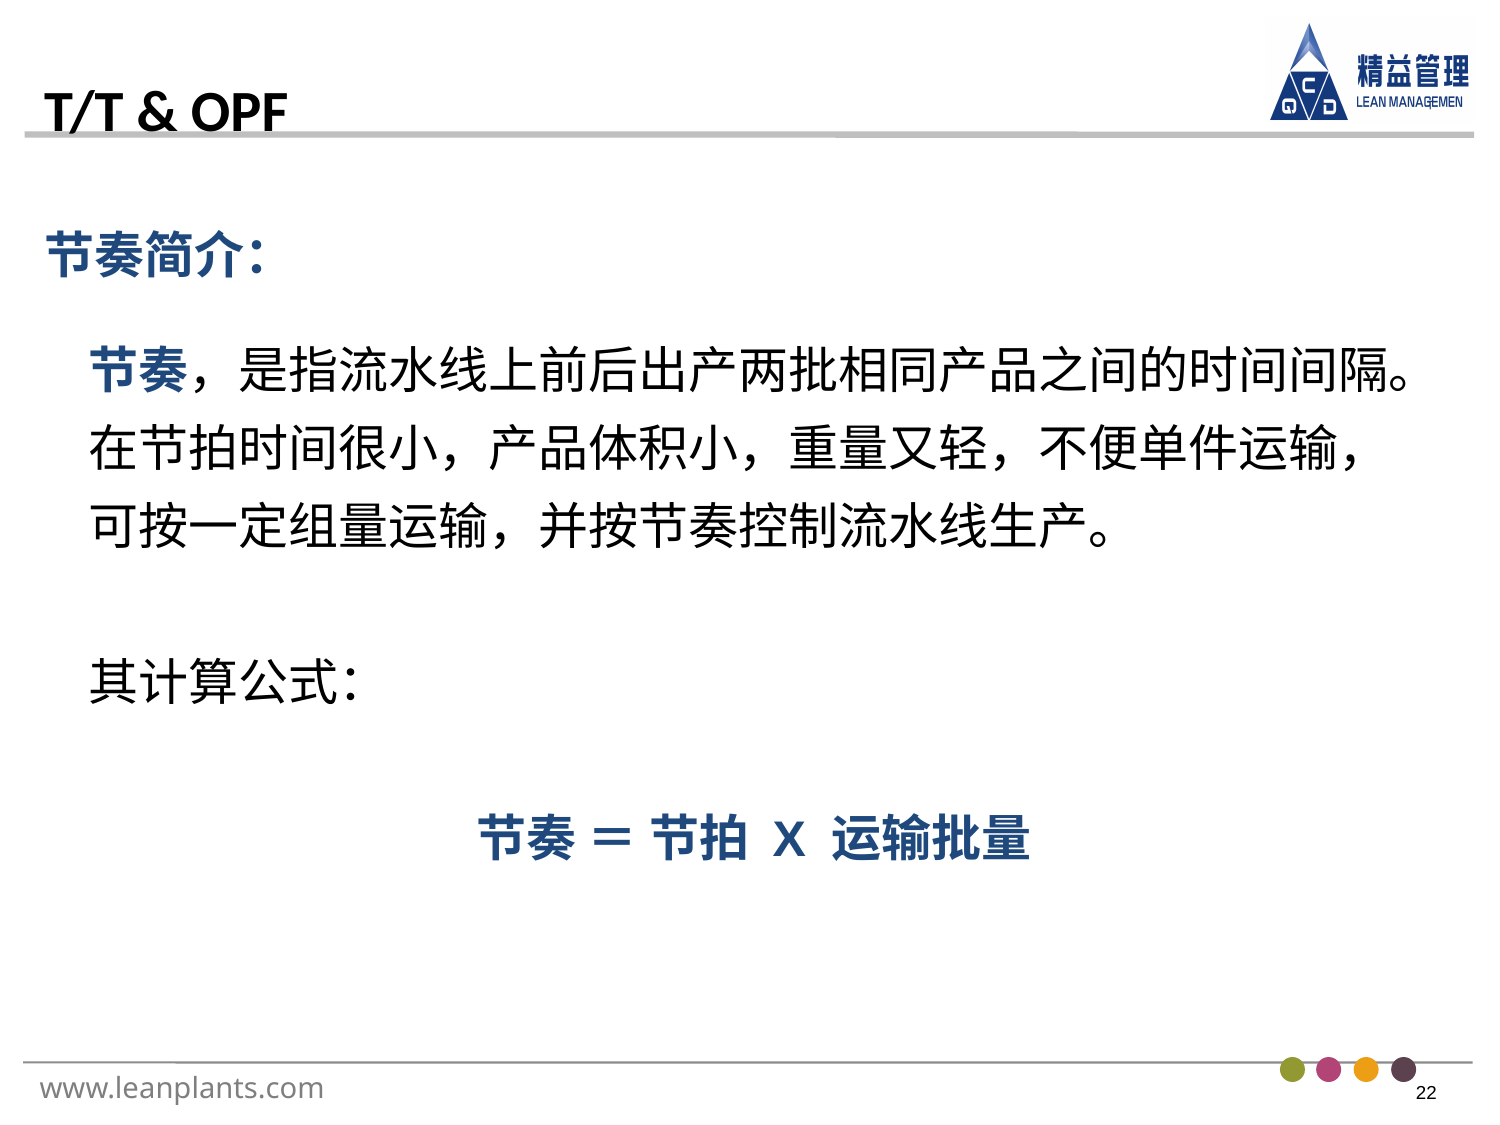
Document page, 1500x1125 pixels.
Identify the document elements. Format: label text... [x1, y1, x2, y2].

text_box 节奏，是指流水线上前后出产两批相同产品之间的时间间隔。在节拍时间很小，产品体积小，重量又轻，不便单件运输，可按一定组量运输，并按节奏控制流水线生产。 其计算公式： 节奏 ＝ 节拍 X 运输批量 [73, 313, 1436, 874]
picture [1265, 17, 1475, 123]
text_box 节奏简介： [29, 215, 916, 291]
